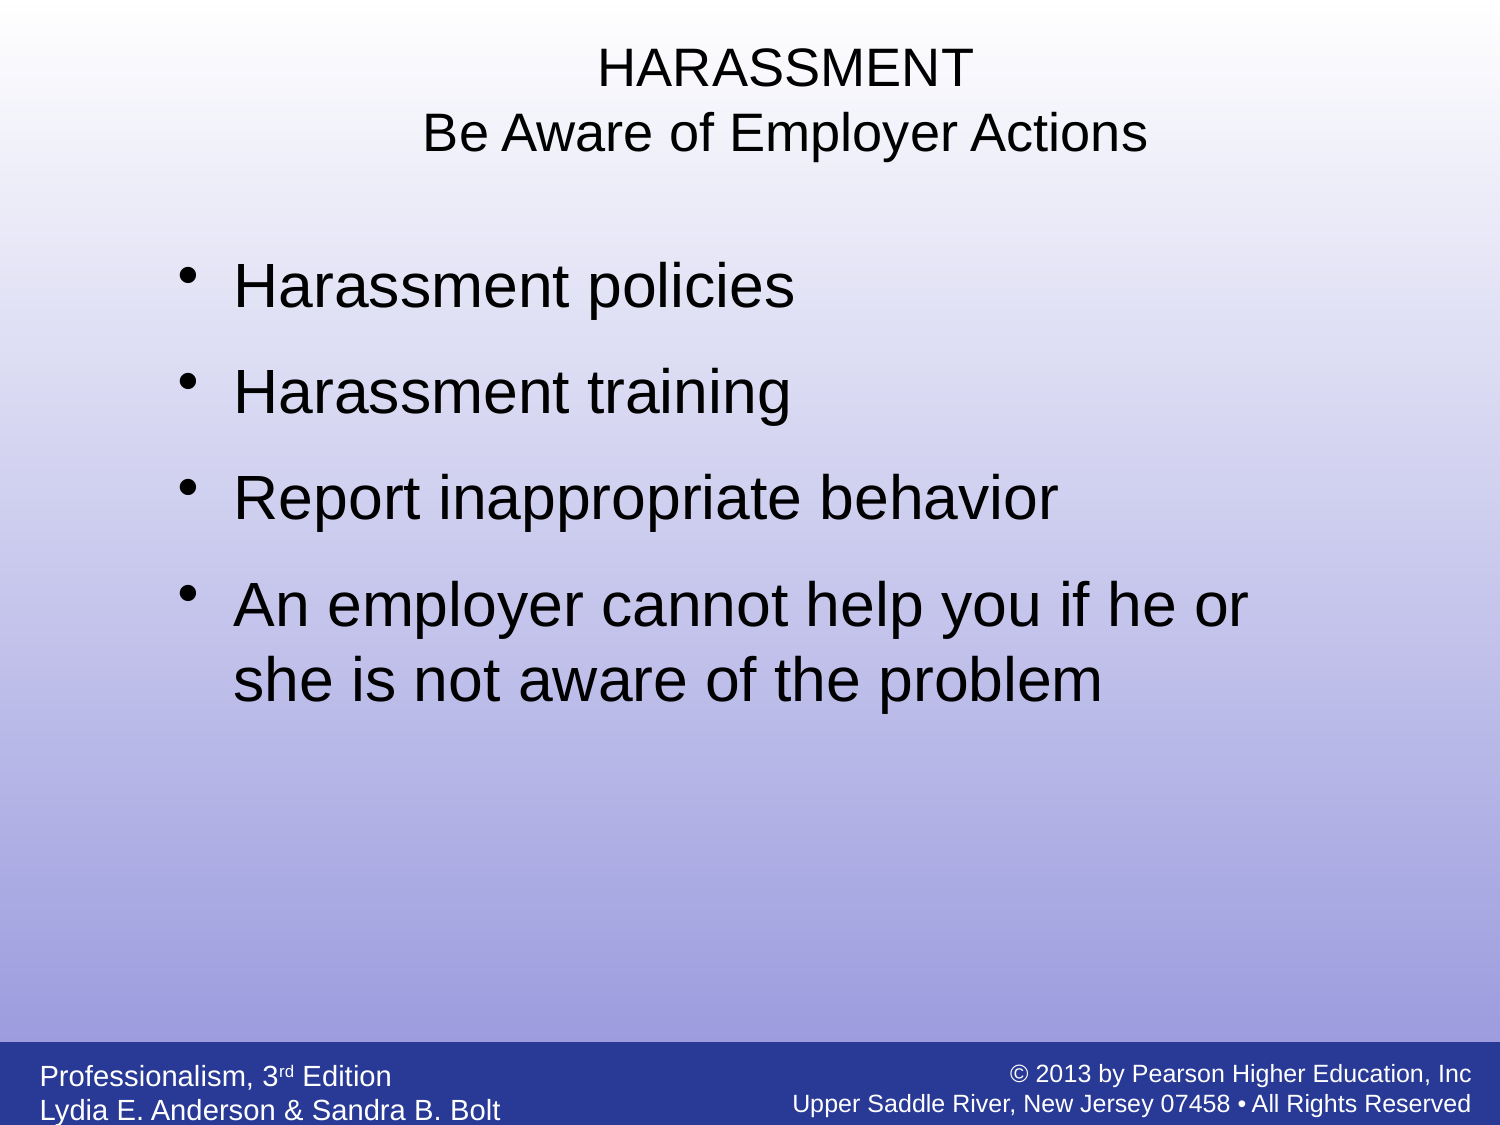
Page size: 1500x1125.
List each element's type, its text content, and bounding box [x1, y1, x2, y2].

title HARASSMENT Be Aware of Employer Actions [181, 24, 1391, 213]
picture [0, 1042, 1500, 1125]
list Harassment policies Harassment training Report inappropriate behavior An employer cannot help you if he or she is not aware of the problem [162, 237, 1351, 812]
